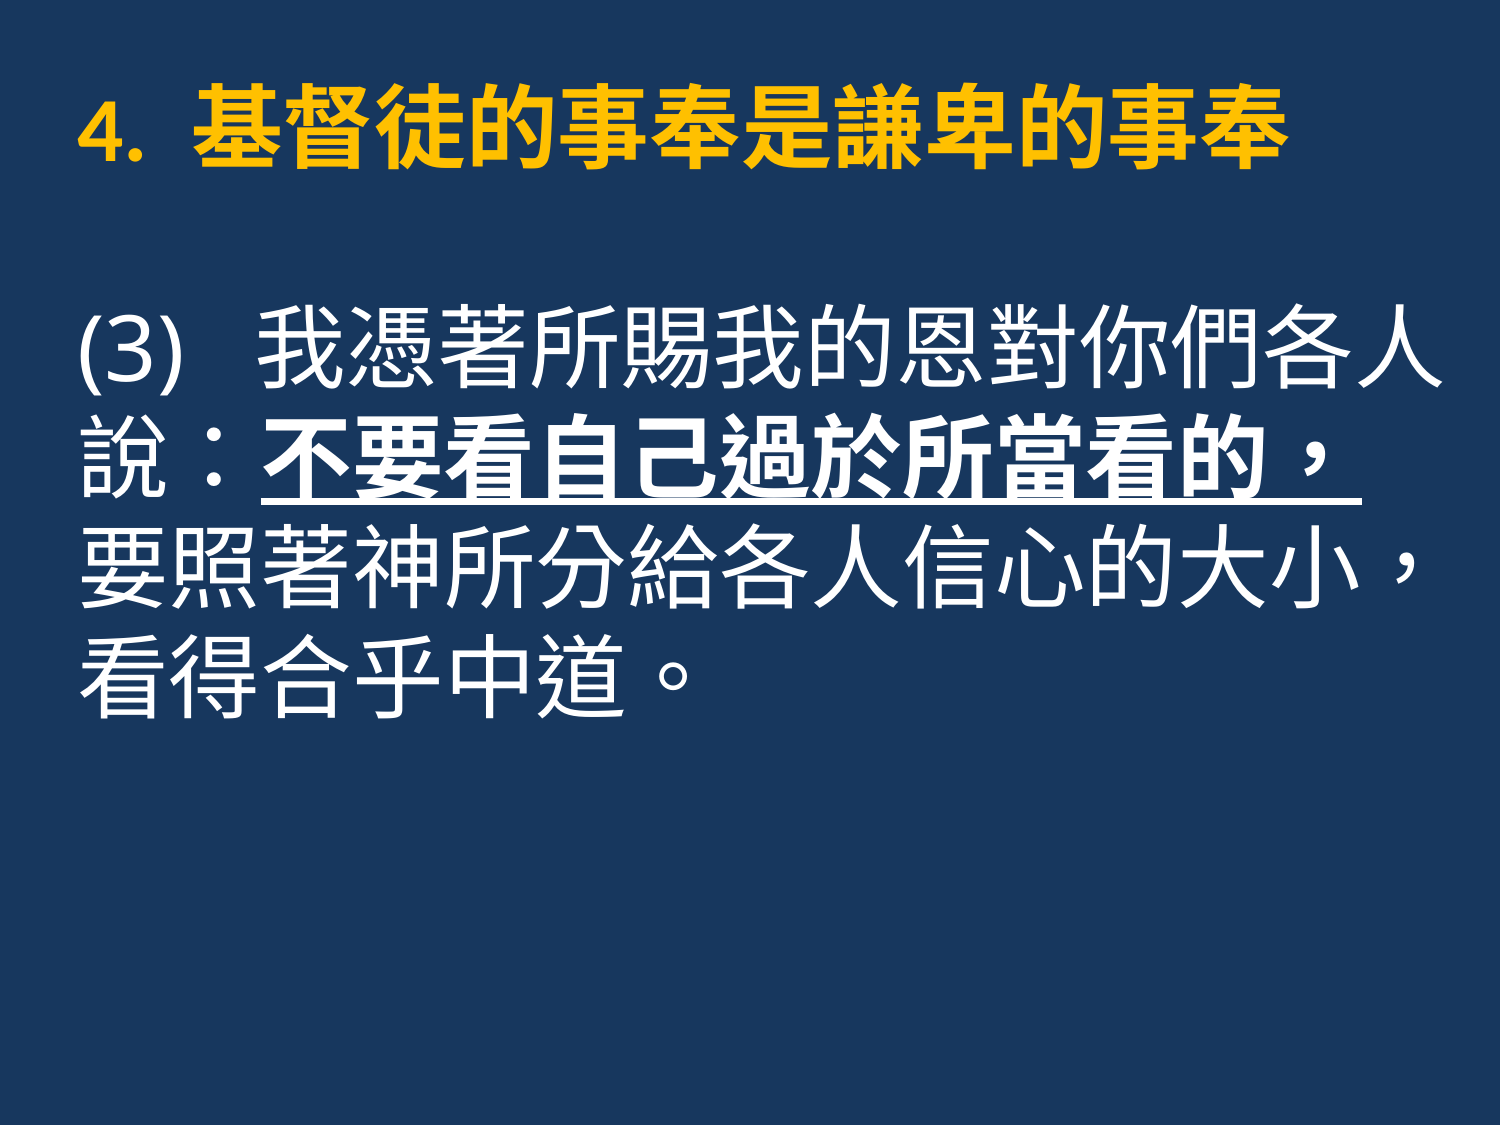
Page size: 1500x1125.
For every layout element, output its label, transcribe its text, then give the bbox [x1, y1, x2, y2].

text_box 4. 基督徒的事奉是謙卑的事奉 (3) 我憑著所賜我的恩對你們各人說：不要看自己過於所當看的，要照著神所分給各人信心的大小，看得合乎中道。 [62, 62, 1463, 737]
